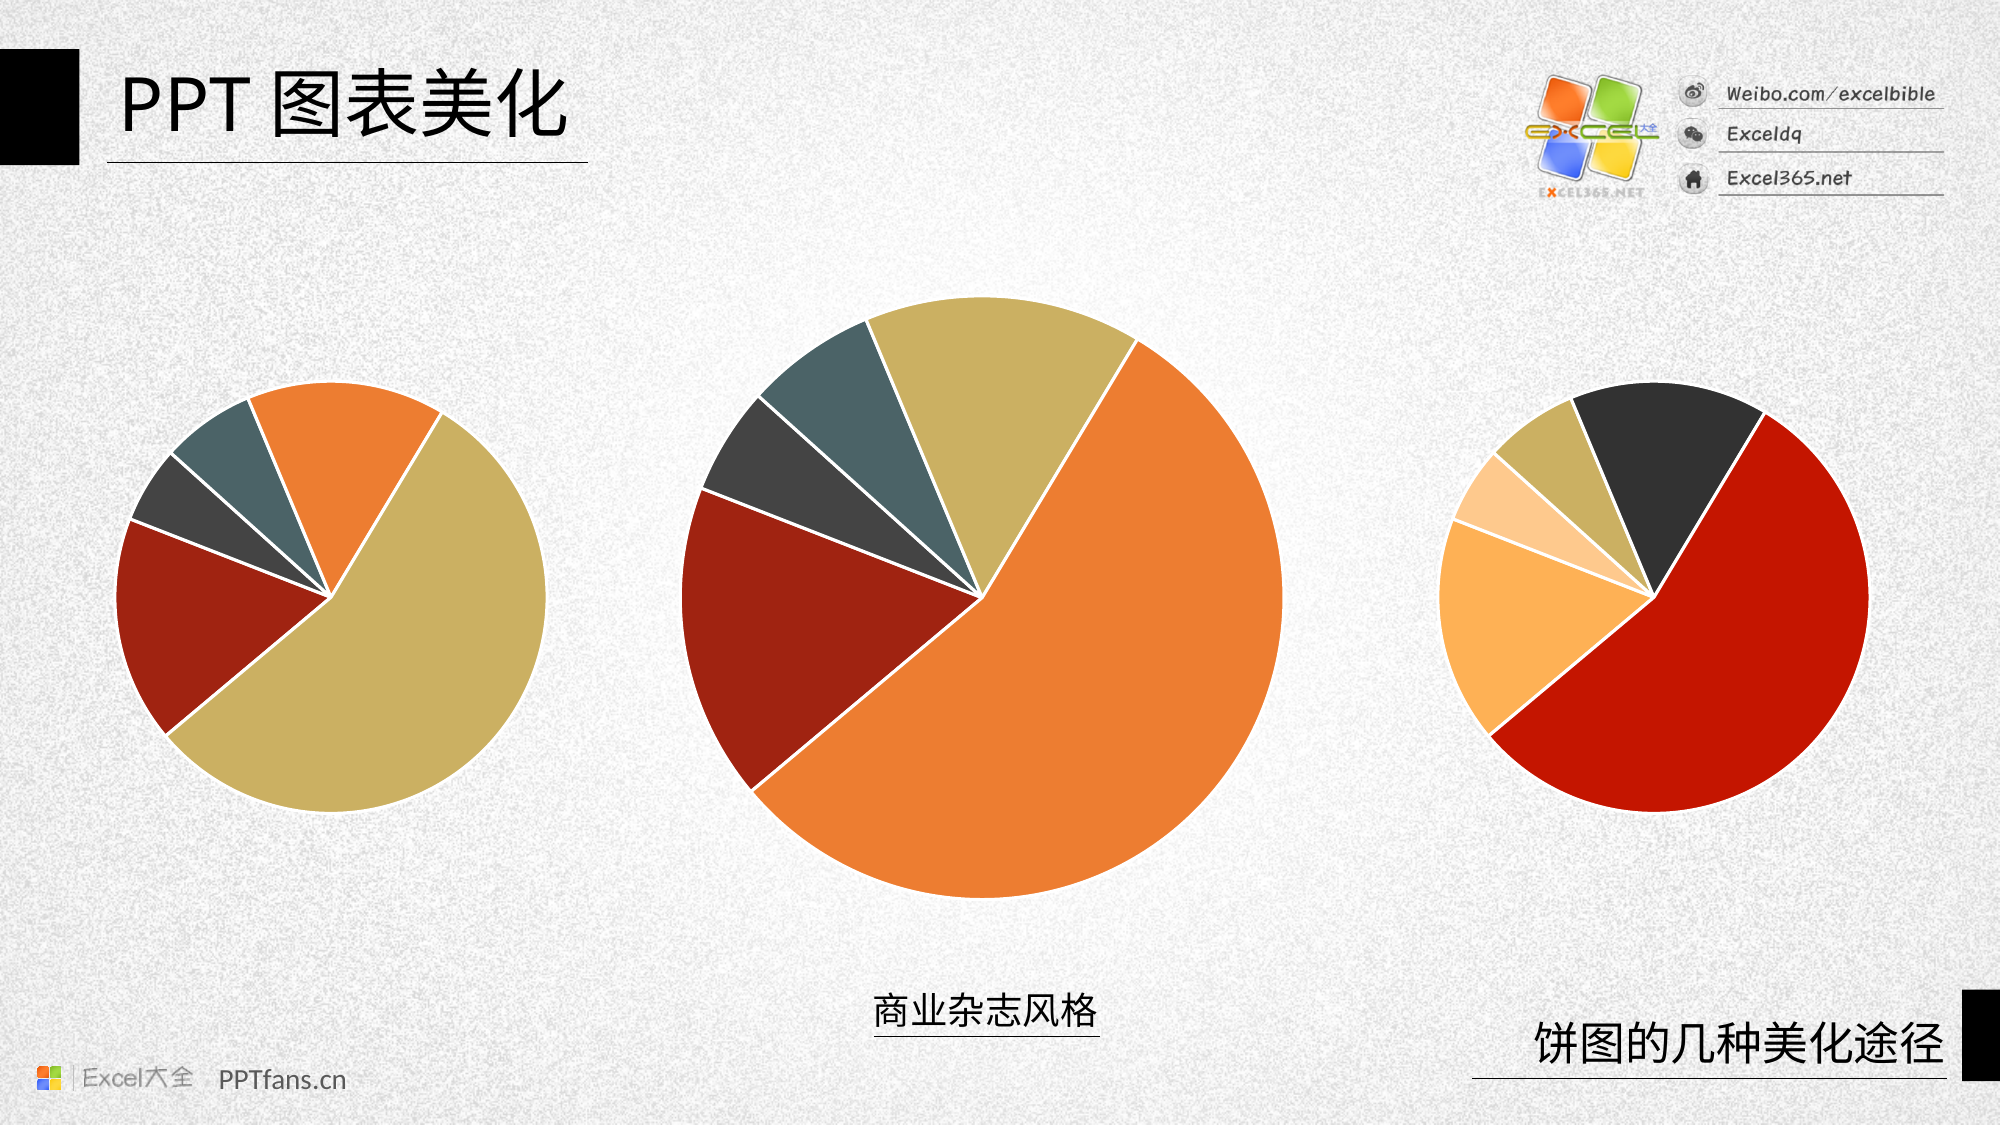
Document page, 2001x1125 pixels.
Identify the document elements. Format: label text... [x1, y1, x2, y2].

picture [37, 1066, 61, 1090]
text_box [840, 979, 1131, 1040]
chart [42, 205, 1961, 1008]
text_box 饼图的几种美化途径 [1454, 1007, 1961, 1077]
picture [66, 1054, 209, 1108]
picture [1516, 59, 1948, 207]
